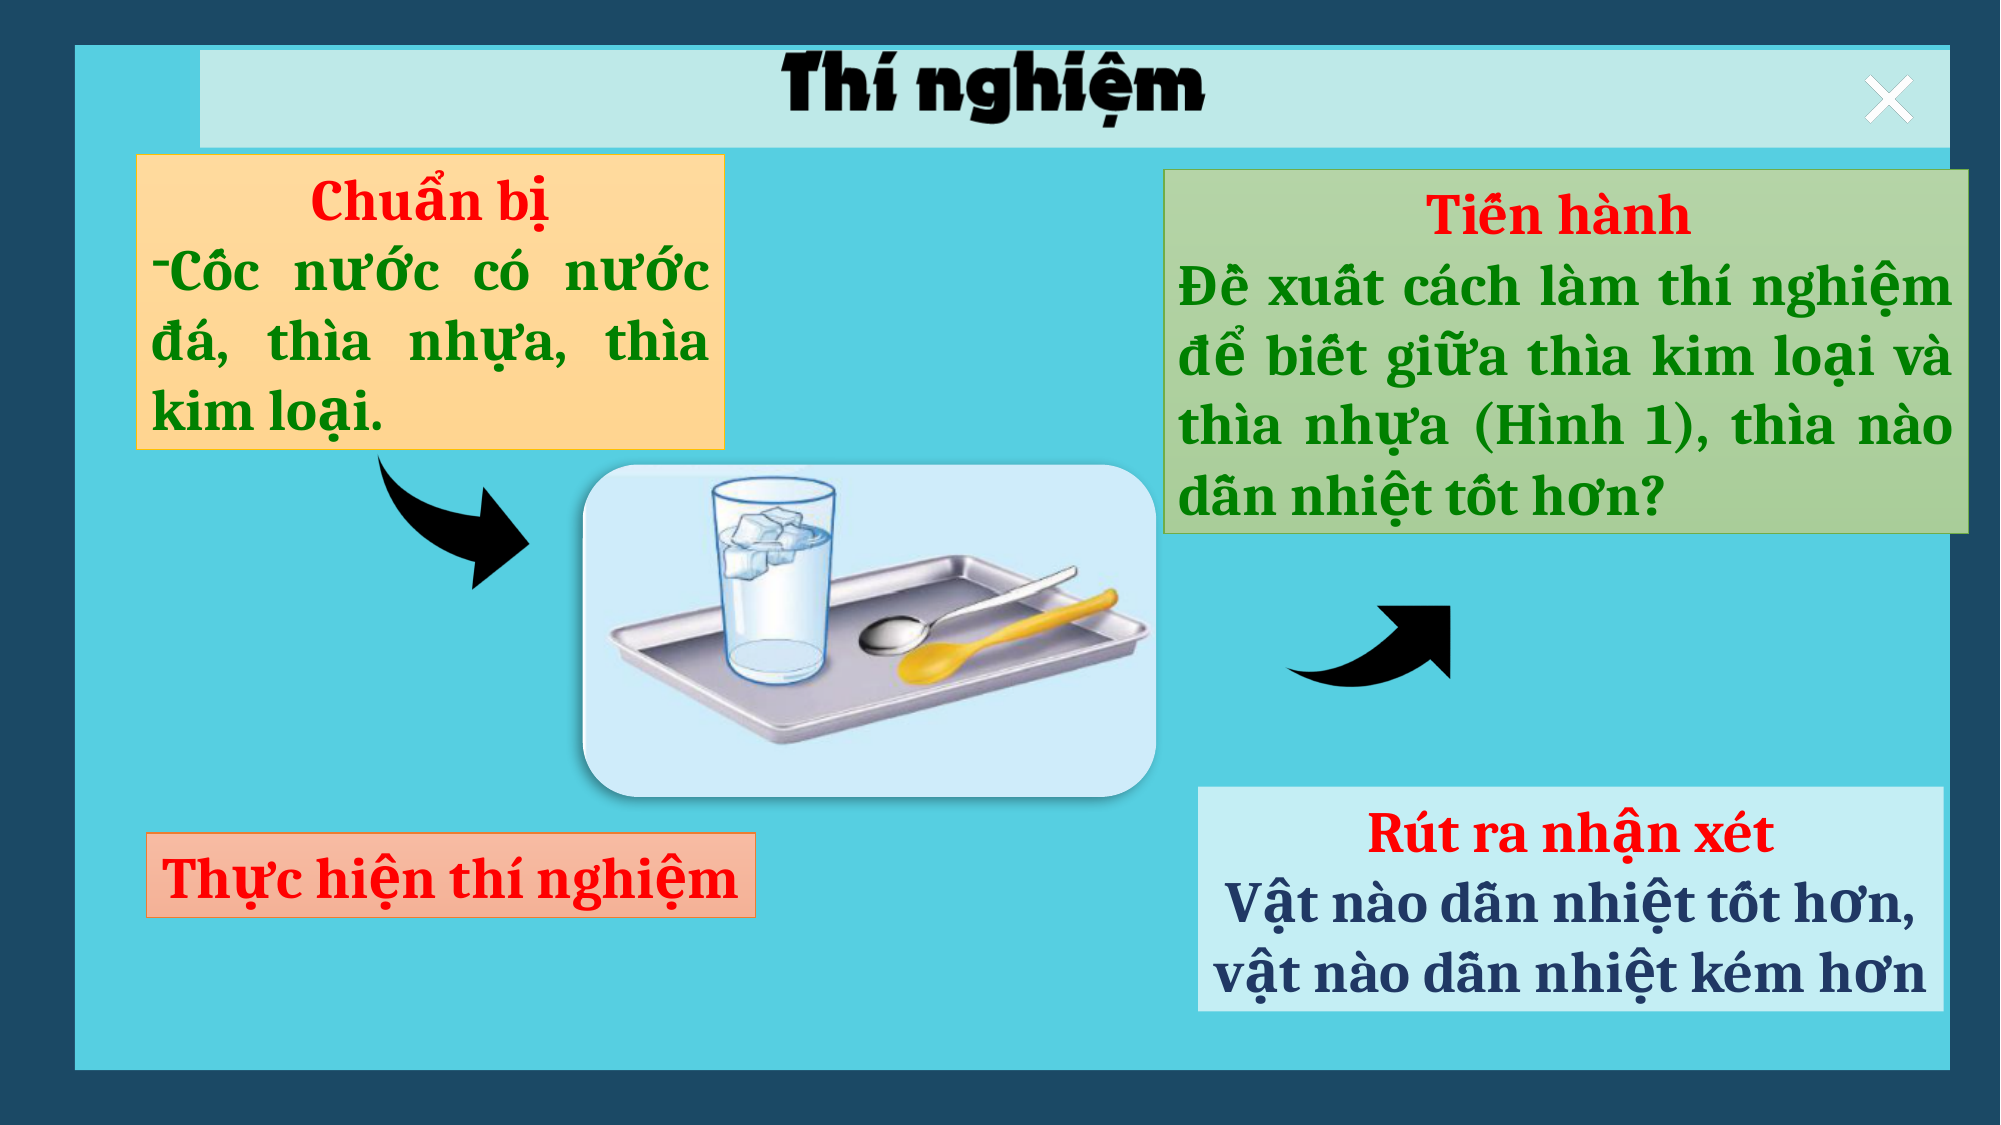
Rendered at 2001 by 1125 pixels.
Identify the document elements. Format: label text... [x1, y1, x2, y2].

text_box Chuẩn bị Cốc nước có nước đá, thìa nhựa, thìa kim loại. [136, 154, 725, 450]
picture [330, 410, 559, 638]
text_box Rút ra nhận xét Vật nào dẫn nhiệt tốt hơn, vật nào dẫn nhiệt kém hơn [1198, 786, 1944, 1012]
picture [734, 19, 1248, 178]
text_box [1248, 49, 1951, 149]
picture [582, 464, 1157, 797]
text_box [74, 44, 1951, 1071]
text_box Thực hiện thí nghiệm [146, 832, 756, 918]
text_box [199, 49, 734, 149]
picture [1235, 513, 1527, 805]
text_box Tiến hành Đề xuất cách làm thí nghiệm để biết giữa thìa kim loại và thìa nhựa (Hình 1), thìa nào dẫn nhiệt tốt hơn? [1163, 169, 1969, 534]
picture [1856, 66, 1922, 132]
